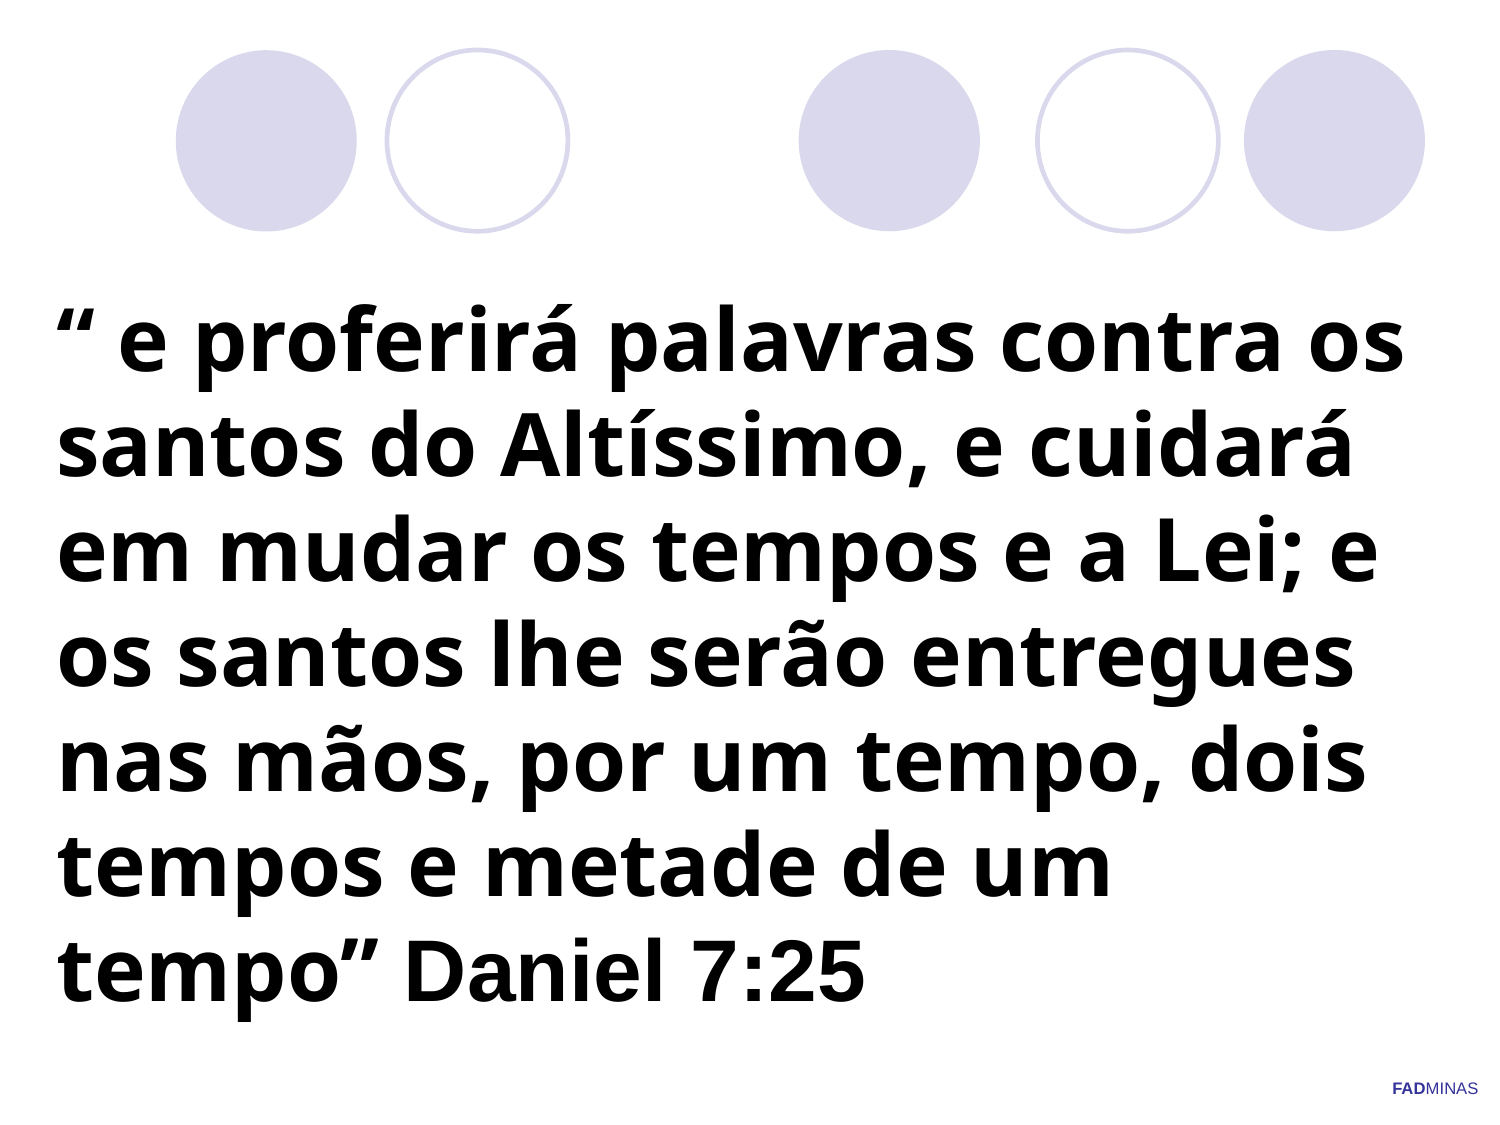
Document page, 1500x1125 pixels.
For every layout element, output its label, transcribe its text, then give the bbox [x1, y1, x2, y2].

title “ e proferirá palavras contra os santos do Altíssimo, e cuidará em mudar os tempos e a Lei; e os santos lhe serão entregues nas mãos, por um tempo, dois tempos e metade de um tempo” Daniel 7:25 [41, 231, 1467, 1071]
text_box FADMINAS [1377, 1070, 1494, 1105]
